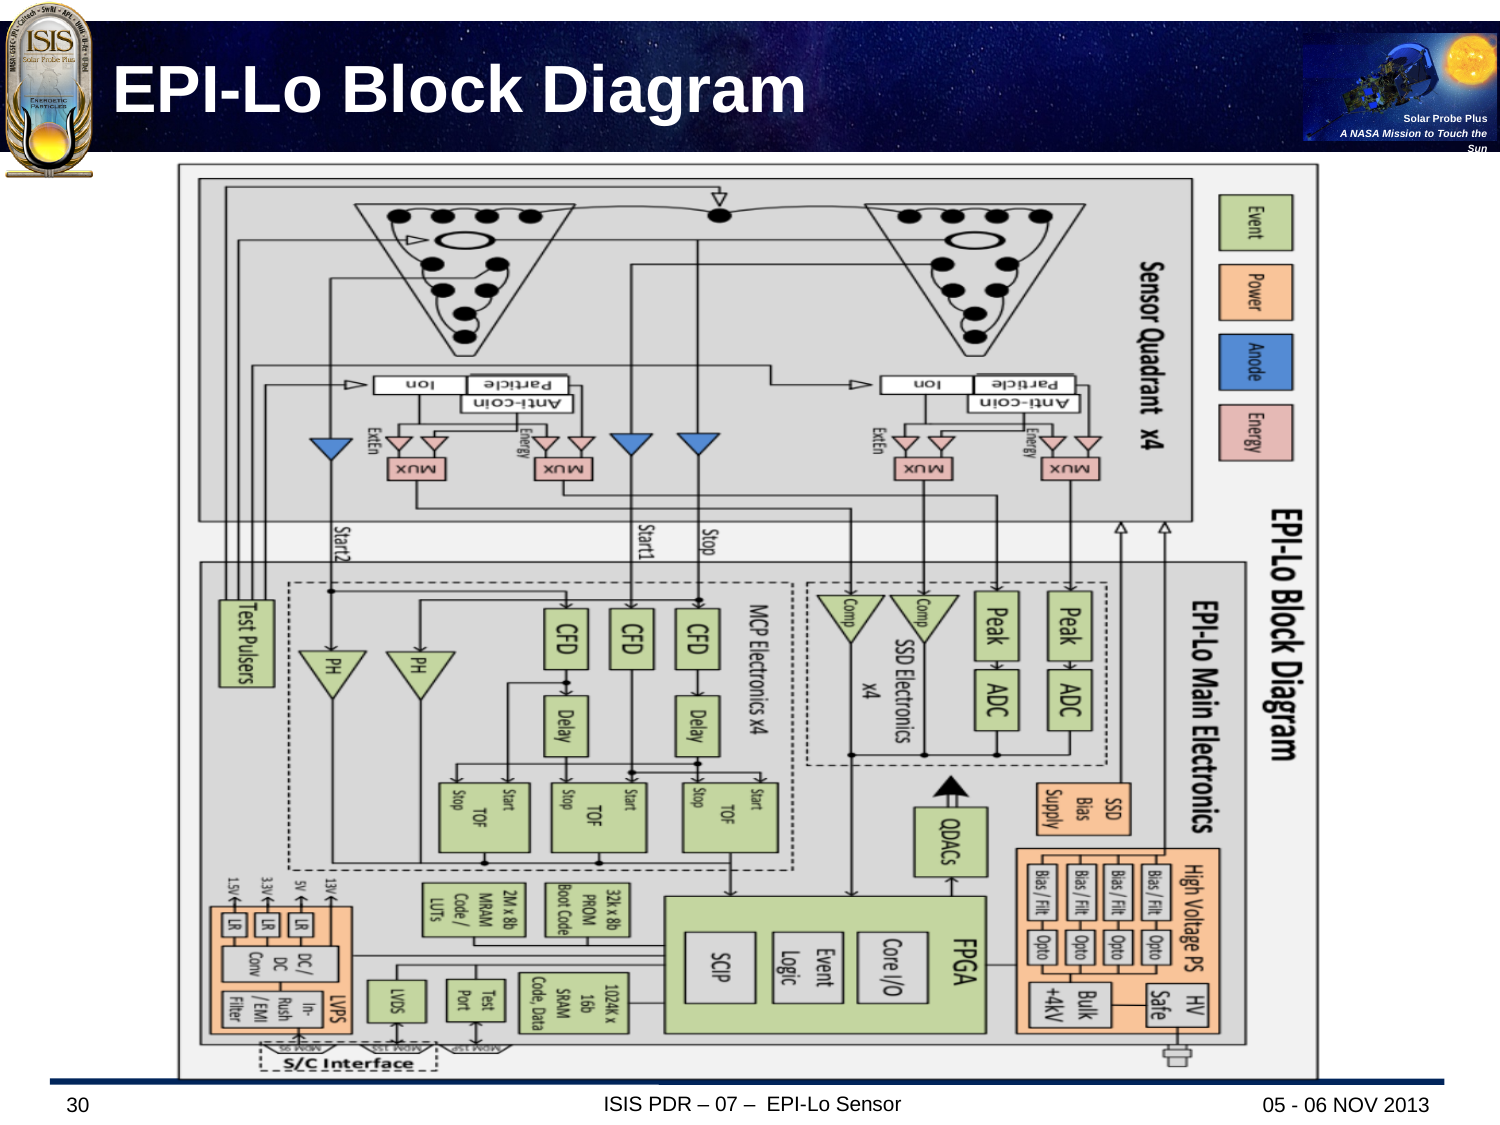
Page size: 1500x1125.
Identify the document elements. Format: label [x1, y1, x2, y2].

list [0, 1, 1500, 1125]
